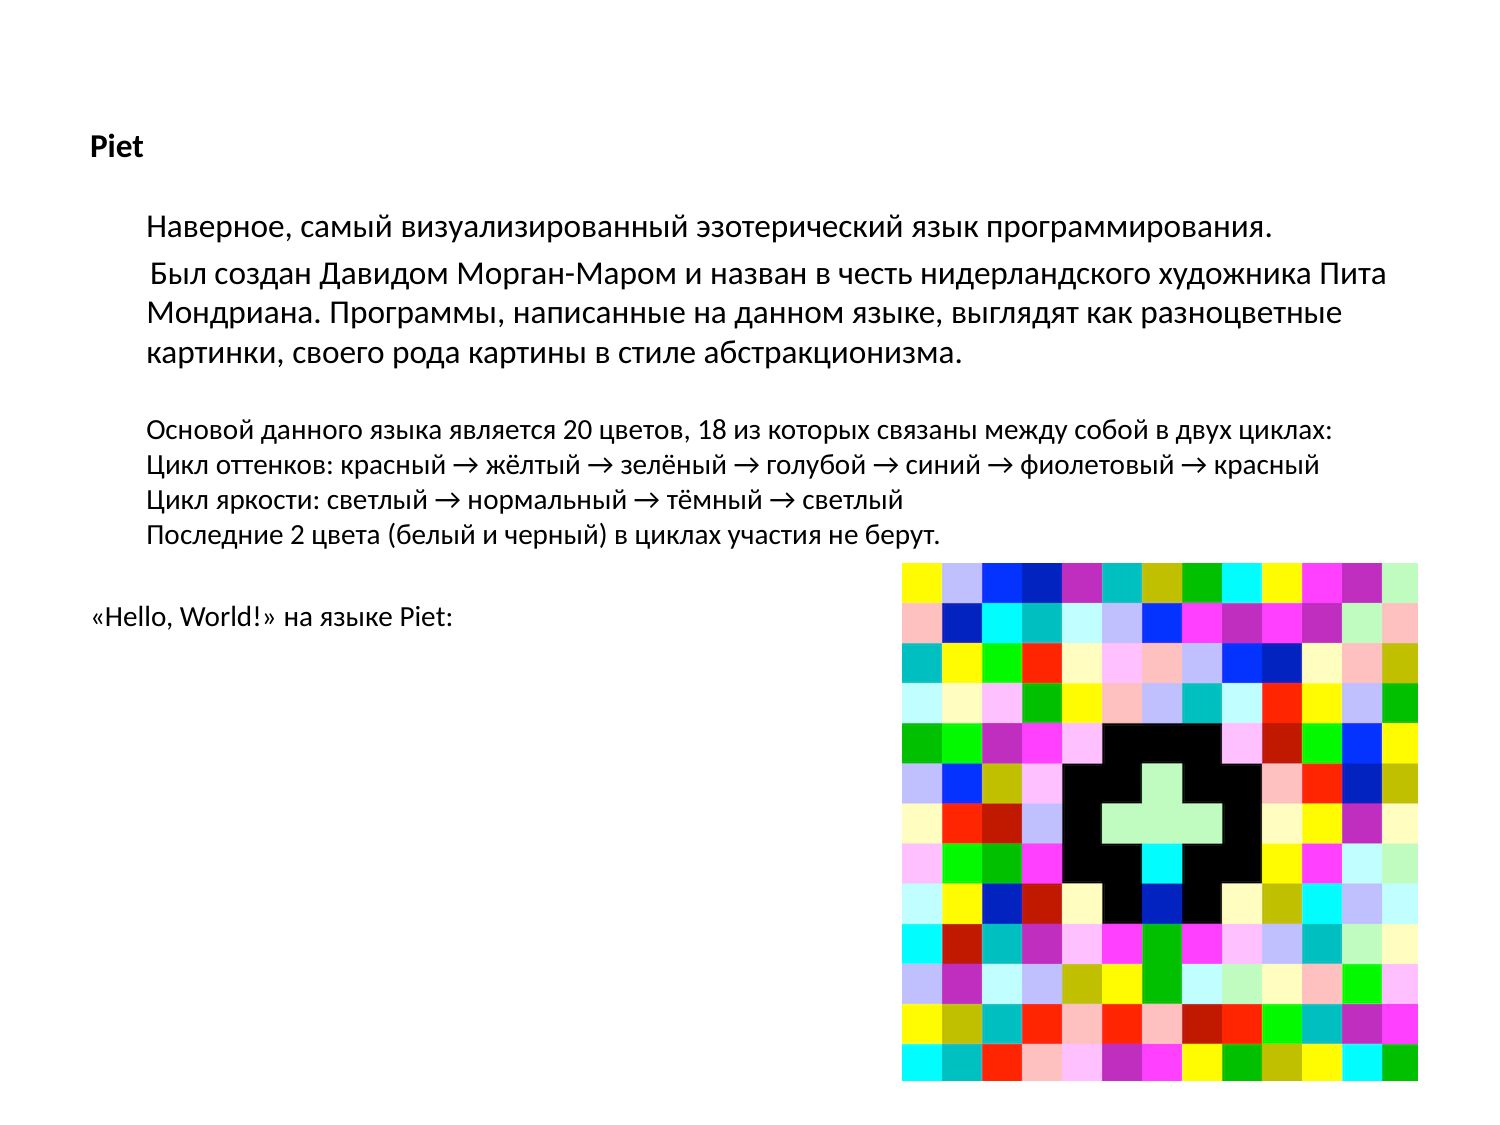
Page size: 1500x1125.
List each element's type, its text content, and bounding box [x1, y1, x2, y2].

list Piet Наверное, самый визуализированный эзотерический язык программирования. Был создан Давидом Морган-Маром и назван в честь нидерландского художника Пита Мондриана. Программы, написанные на данном языке, выглядят как разноцветные картинки, своего рода картины в стиле абстракционизма. Основой данного языка является 20 цветов, 18 из которых связаны между собой в двух циклах: Цикл оттенков: красный → жёлтый → зелёный → голубой → синий → фиолетовый → красный Цикл яркости: светлый → нормальный → тёмный → светлый Последние 2 цвета (белый и черный) в циклах участия не берут. «Hello, World!» на языке Piet: [75, 117, 1425, 668]
picture [902, 562, 1419, 1081]
